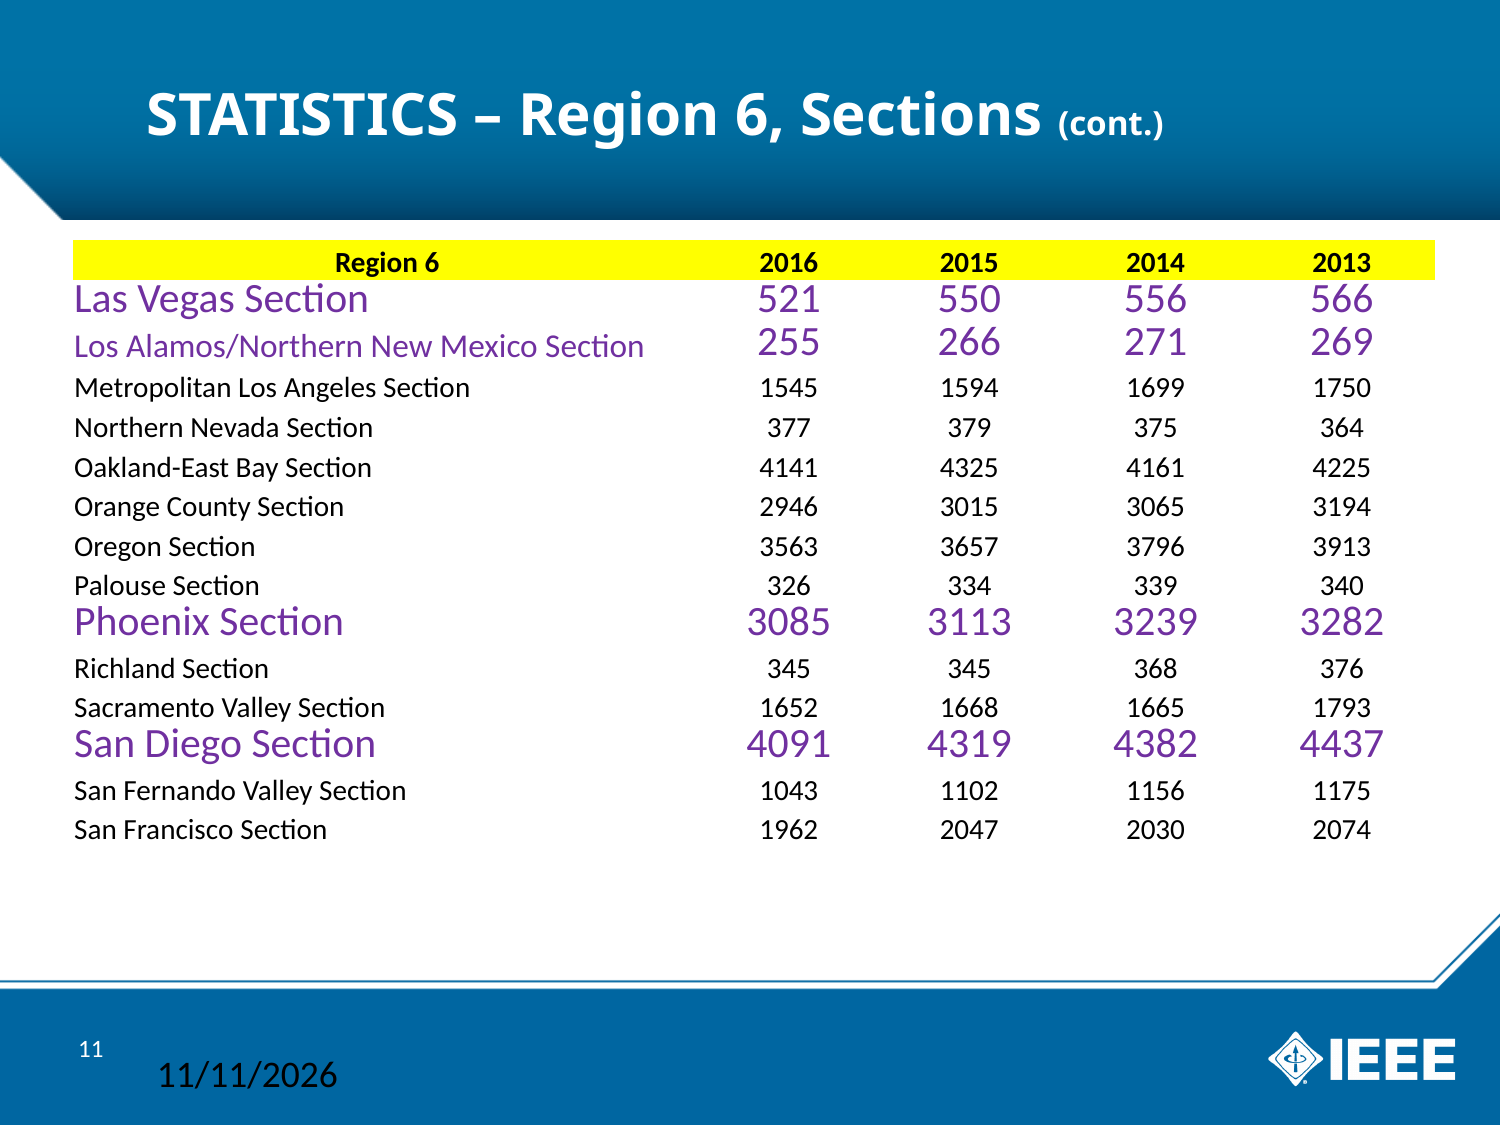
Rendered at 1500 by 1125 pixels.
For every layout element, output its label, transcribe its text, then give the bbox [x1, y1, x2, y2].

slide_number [142, 1042, 412, 1103]
table_cell Los Alamos/Northern New Mexico Section [73, 323, 702, 366]
table_cell 340 [1249, 563, 1435, 603]
table_cell 364 [1249, 405, 1435, 445]
table_cell 326 [702, 563, 876, 603]
table_cell 4437 [1249, 725, 1435, 768]
table_header 2016 [702, 240, 876, 280]
table_cell Sacramento Valley Section [73, 685, 702, 725]
table_cell 1594 [876, 366, 1062, 405]
table_cell 4319 [876, 725, 1062, 768]
table_cell 1652 [702, 685, 876, 725]
table_cell 379 [876, 405, 1062, 445]
table_cell 266 [876, 323, 1062, 366]
table_cell 3015 [876, 484, 1062, 524]
table_cell 1102 [876, 768, 1062, 808]
table_cell 271 [1062, 323, 1249, 366]
table_cell 2030 [1062, 808, 1249, 847]
table_cell 3796 [1062, 524, 1249, 563]
table_cell Las Vegas Section [73, 280, 702, 323]
table_cell Orange County Section [73, 484, 702, 524]
table_cell 1793 [1249, 685, 1435, 725]
table_cell 3563 [702, 524, 876, 563]
table_cell 550 [876, 280, 1062, 323]
table_cell 4161 [1062, 445, 1249, 484]
table_cell 3657 [876, 524, 1062, 563]
table_header Region 6 [73, 240, 702, 280]
table_header 2013 [1249, 240, 1435, 280]
table_cell 2074 [1249, 808, 1435, 847]
table_cell 2946 [702, 484, 876, 524]
table_cell Palouse Section [73, 563, 702, 603]
table_cell Oakland-East Bay Section [73, 445, 702, 484]
table_cell 4325 [876, 445, 1062, 484]
table_cell 376 [1249, 646, 1435, 685]
picture [0, 913, 1500, 1125]
table_cell 255 [702, 323, 876, 366]
title STATISTICS – Region 6, Sections (cont.) [131, 32, 1436, 202]
table_cell Phoenix Section [73, 603, 702, 646]
table_cell 345 [876, 646, 1062, 685]
table_cell 3282 [1249, 603, 1435, 646]
table_cell 1665 [1062, 685, 1249, 725]
table_cell 1545 [702, 366, 876, 405]
table_cell 345 [702, 646, 876, 685]
table_cell 3085 [702, 603, 876, 646]
table_cell 377 [702, 405, 876, 445]
table_cell 4091 [702, 725, 876, 768]
table_cell 3239 [1062, 603, 1249, 646]
table_cell Richland Section [73, 646, 702, 685]
table_cell 3113 [876, 603, 1062, 646]
table_cell Northern Nevada Section [73, 405, 702, 445]
table_cell 2047 [876, 808, 1062, 847]
table_cell 1699 [1062, 366, 1249, 405]
table_cell 375 [1062, 405, 1249, 445]
table_cell 556 [1062, 280, 1249, 323]
table_cell San Fernando Valley Section [73, 768, 702, 808]
table_cell 1962 [702, 808, 876, 847]
table_header 2014 [1062, 240, 1249, 280]
table_cell 1043 [702, 768, 876, 808]
table_cell 3194 [1249, 484, 1435, 524]
slide_number 11 [63, 1017, 143, 1078]
table_cell 521 [702, 280, 876, 323]
table_header 2015 [876, 240, 1062, 280]
table_cell 339 [1062, 563, 1249, 603]
table_cell 4382 [1062, 725, 1249, 768]
table_cell 4141 [702, 445, 876, 484]
table_cell 1156 [1062, 768, 1249, 808]
table_cell 1175 [1249, 768, 1435, 808]
table_cell 368 [1062, 646, 1249, 685]
table_cell 269 [1249, 323, 1435, 366]
table_cell 334 [876, 563, 1062, 603]
table_cell San Francisco Section [73, 808, 702, 847]
table_cell Metropolitan Los Angeles Section [73, 366, 702, 405]
table_cell 1750 [1249, 366, 1435, 405]
table_cell Oregon Section [73, 524, 702, 563]
table_cell 3065 [1062, 484, 1249, 524]
table_cell 1668 [876, 685, 1062, 725]
table_cell 4225 [1249, 445, 1435, 484]
table_cell 566 [1249, 280, 1435, 323]
table_cell 3913 [1249, 524, 1435, 563]
table_cell San Diego Section [73, 725, 702, 768]
